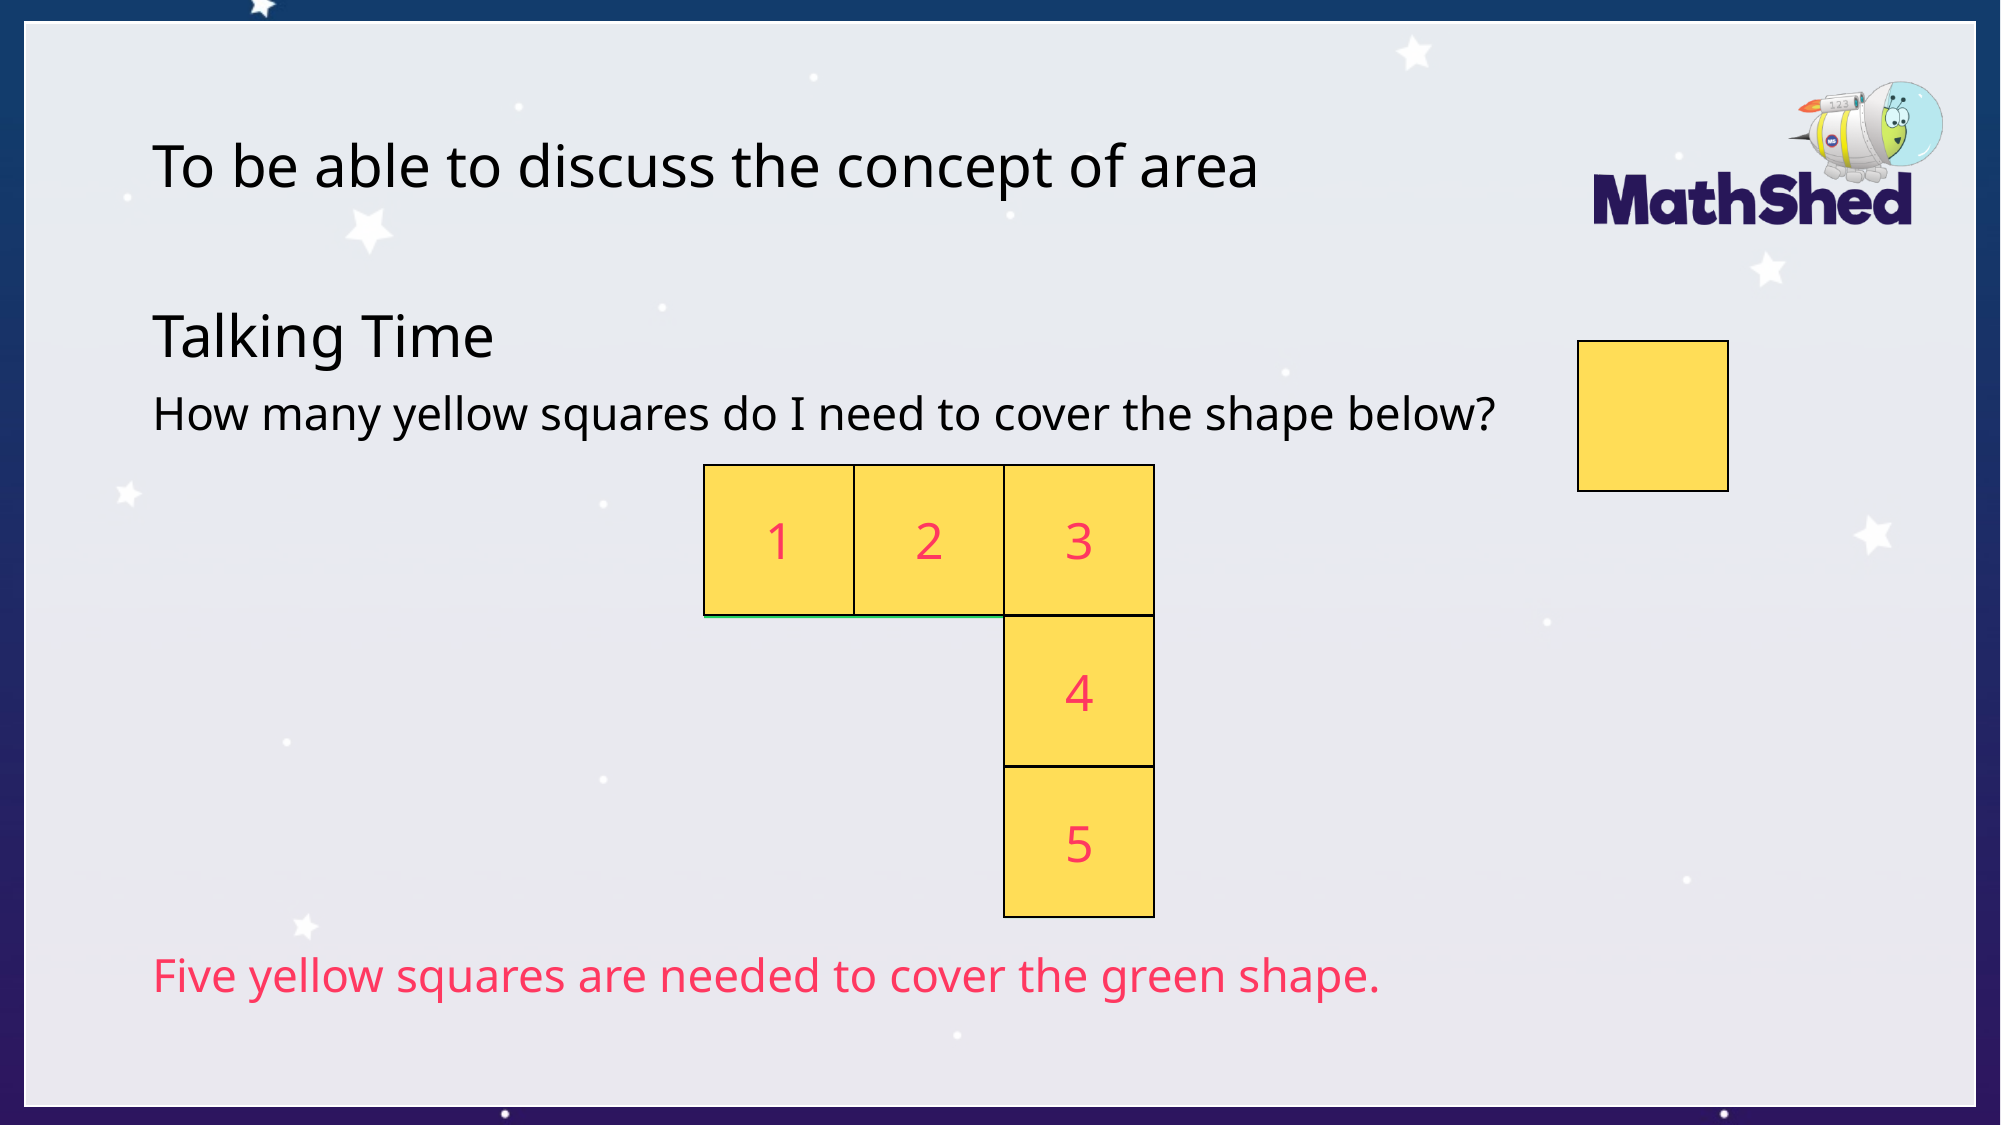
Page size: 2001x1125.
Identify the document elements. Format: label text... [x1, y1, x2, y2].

text_box 4 [1003, 615, 1155, 766]
text_box 3 [1003, 464, 1155, 615]
text_box 1 [703, 464, 853, 616]
picture [0, 0, 2001, 1125]
text_box [1577, 340, 1729, 492]
text_box 5 [1003, 766, 1155, 918]
text_box 2 [853, 464, 1003, 616]
title To be able to discuss the concept of area [137, 59, 1578, 278]
list Talking Time How many yellow squares do I need to cover the shape below? Five yellow squares are needed to cover the green shape. [137, 299, 1863, 1014]
